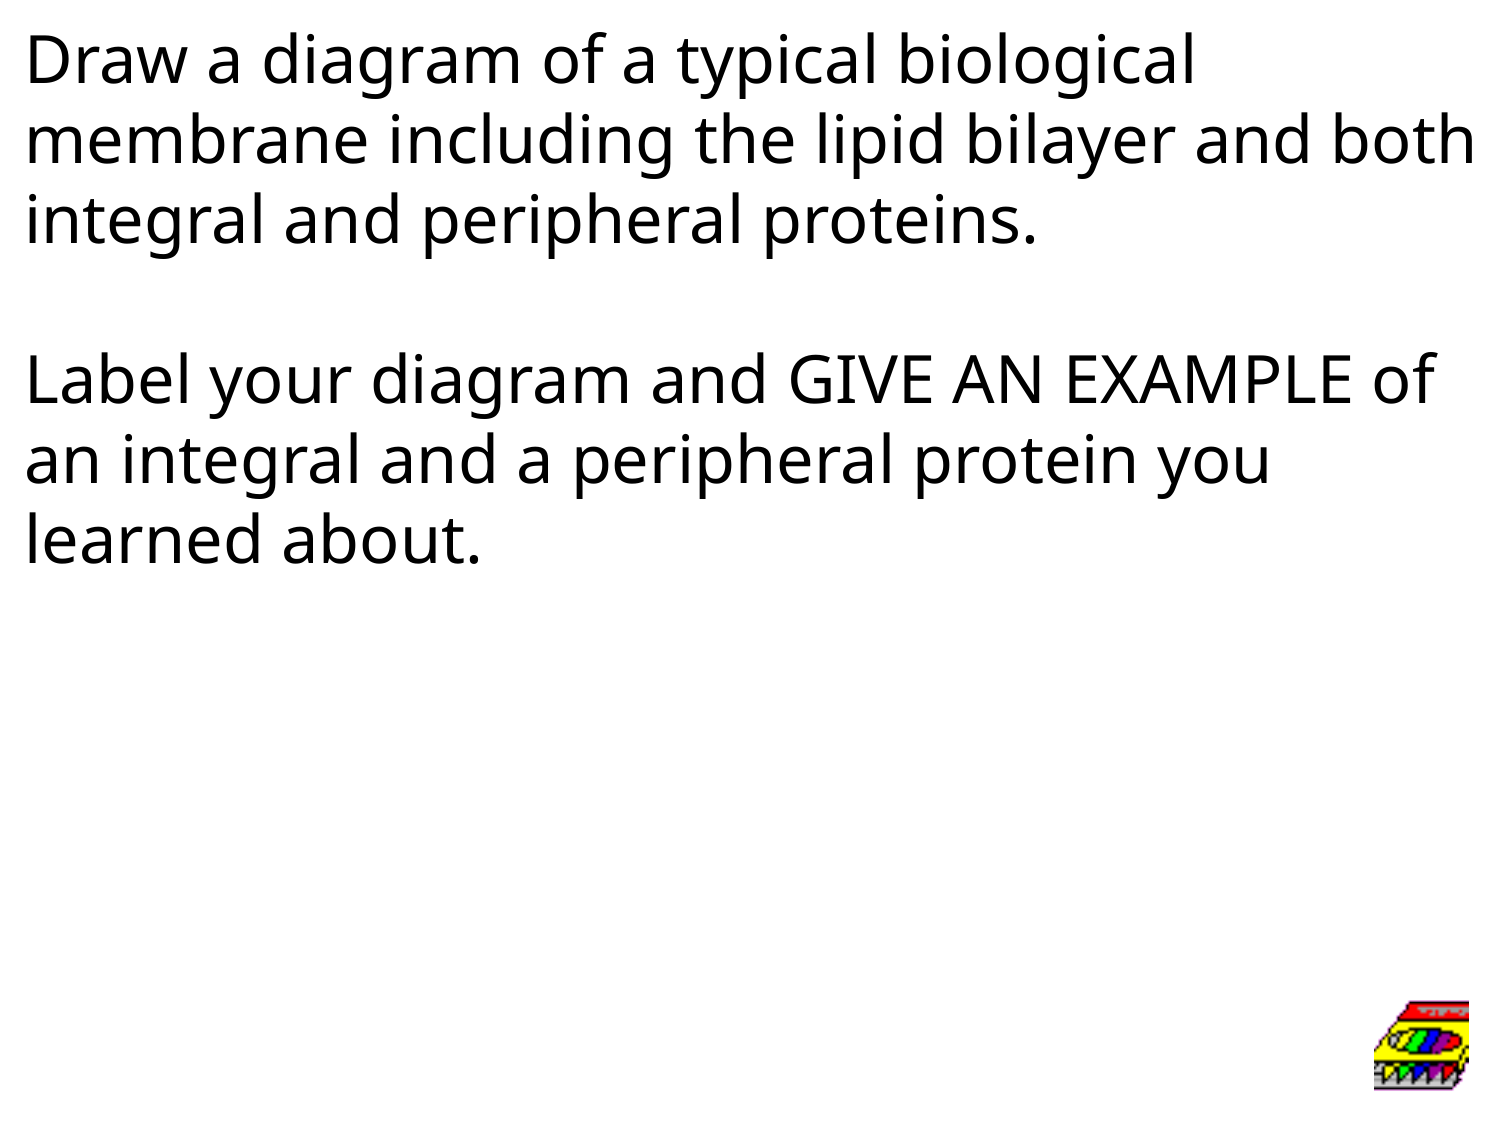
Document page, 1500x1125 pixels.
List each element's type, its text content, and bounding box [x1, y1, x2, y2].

text_box Draw a diagram of a typical biological membrane including the lipid bilayer and both integral and peripheral proteins. Label your diagram and GIVE AN EXAMPLE of an integral and a peripheral protein you learned about. [9, 9, 1500, 584]
picture [1374, 999, 1469, 1094]
